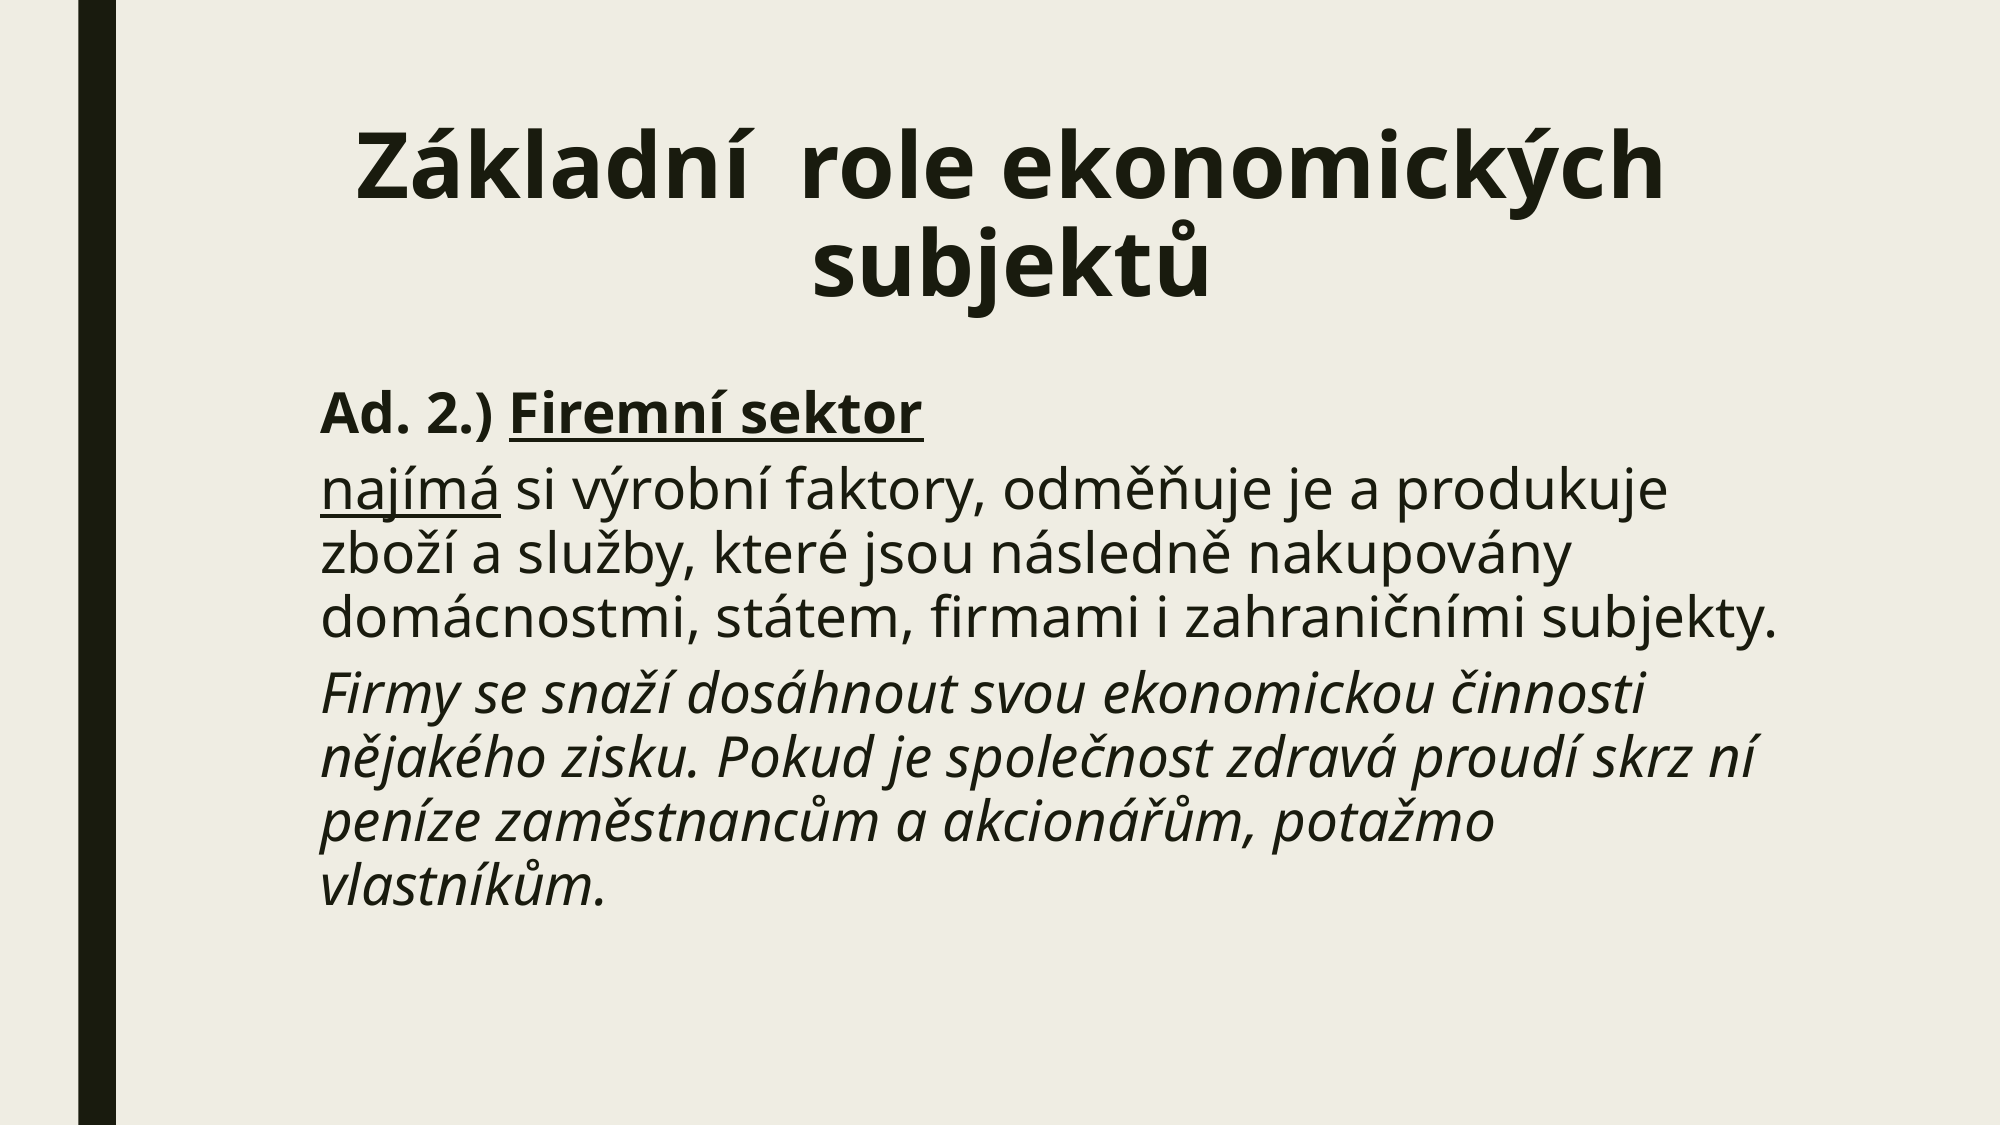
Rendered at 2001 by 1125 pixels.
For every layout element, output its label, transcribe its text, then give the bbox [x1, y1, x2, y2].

list Ad. 2.) Firemní sektor najímá si výrobní faktory, odměňuje je a produkuje zboží a služby, které jsou následně nakupovány domácnostmi, státem, firmami i zahraničními subjekty. Firmy se snaží dosáhnout svou ekonomickou činnosti nějakého zisku. Pokud je společnost zdravá proudí skrz ní peníze zaměstnancům a akcionářům, potažmo vlastníkům. [225, 375, 1800, 963]
title Základní role ekonomických subjektů [225, 112, 1800, 357]
